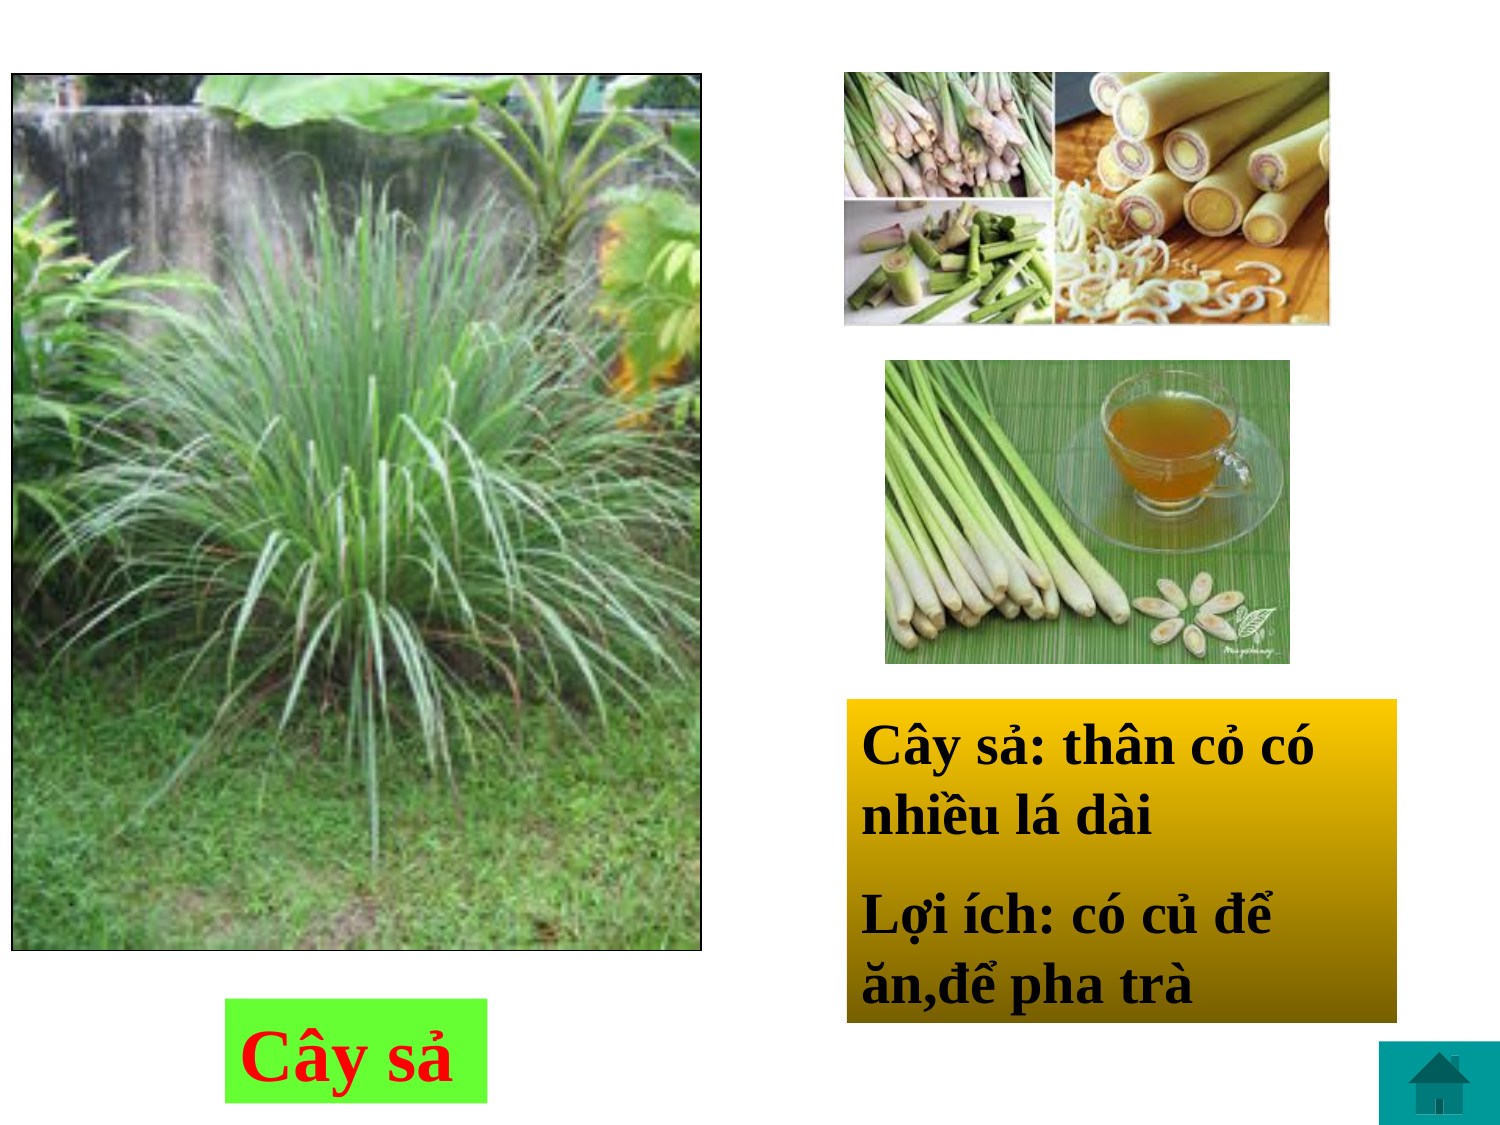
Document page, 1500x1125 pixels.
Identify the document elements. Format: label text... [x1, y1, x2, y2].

text_box [1378, 1041, 1500, 1125]
picture [844, 72, 1331, 326]
text_box Cây sả: thân cỏ có nhiều lá dài Lợi ích: có củ để ăn,để pha trà [846, 699, 1397, 1023]
picture [12, 74, 700, 950]
picture [885, 360, 1290, 665]
text_box Cây sả [225, 998, 488, 1104]
